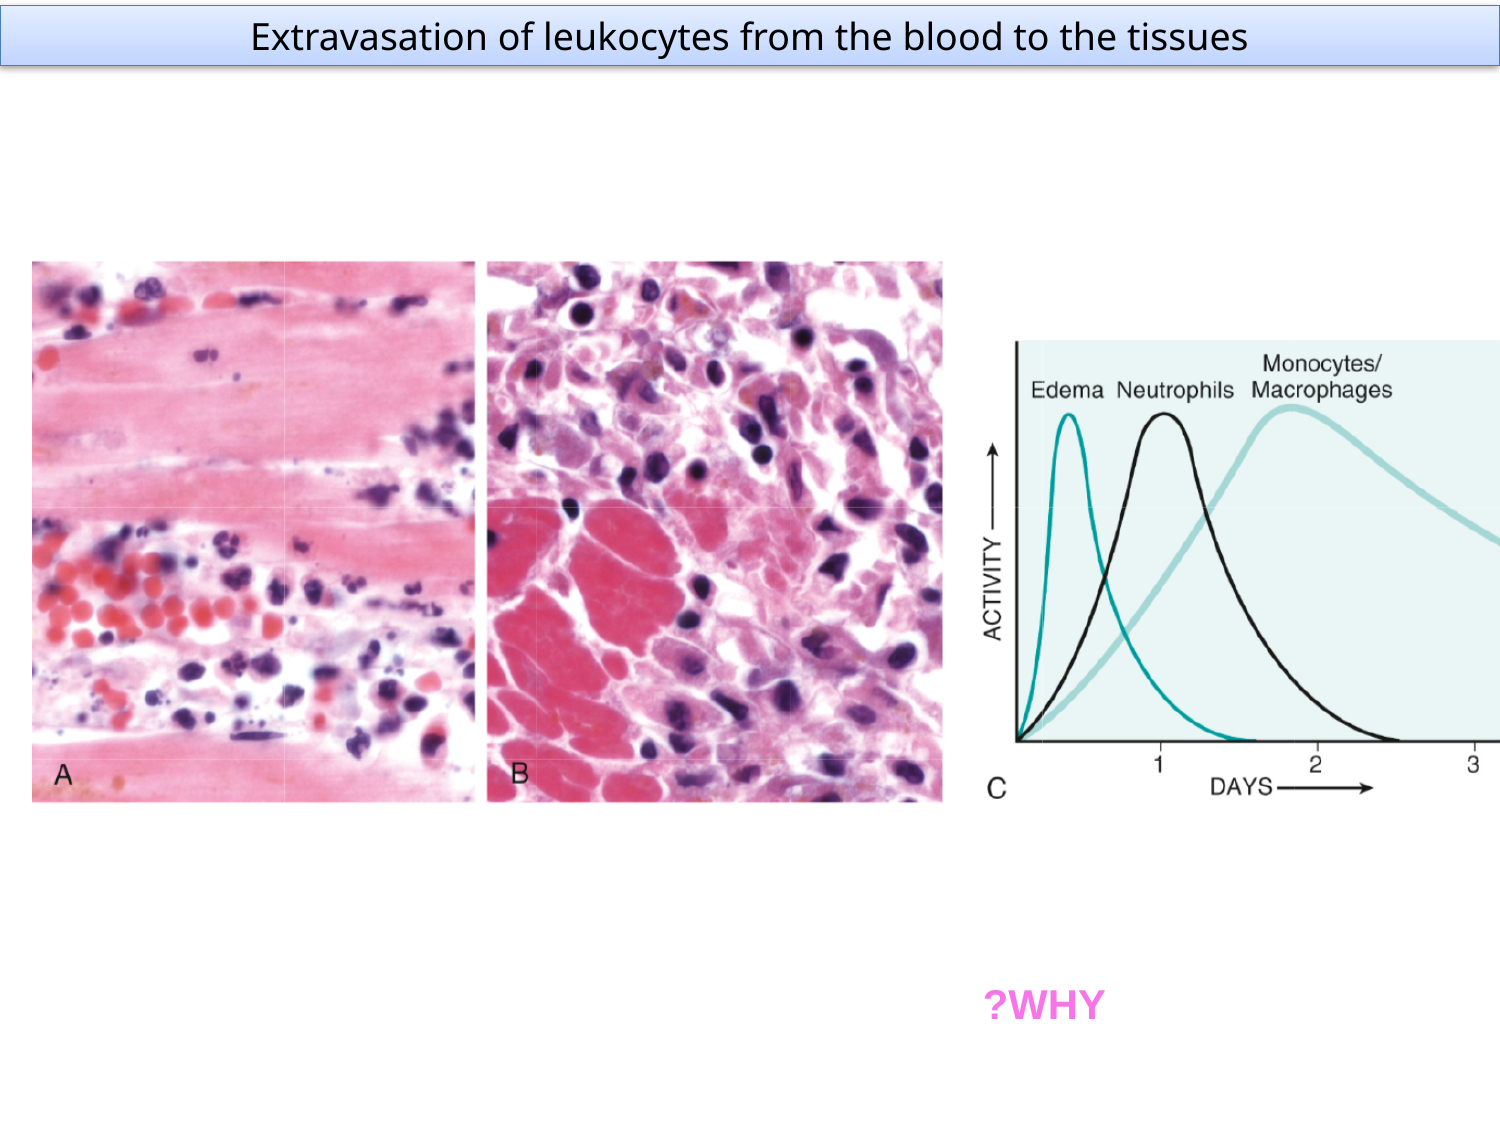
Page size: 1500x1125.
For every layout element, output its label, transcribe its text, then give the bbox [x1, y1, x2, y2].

text_box WHY? [967, 975, 1121, 1036]
text_box Extravasation of leukocytes from the blood to the tissues [0, 5, 1500, 66]
picture [29, 255, 1500, 808]
